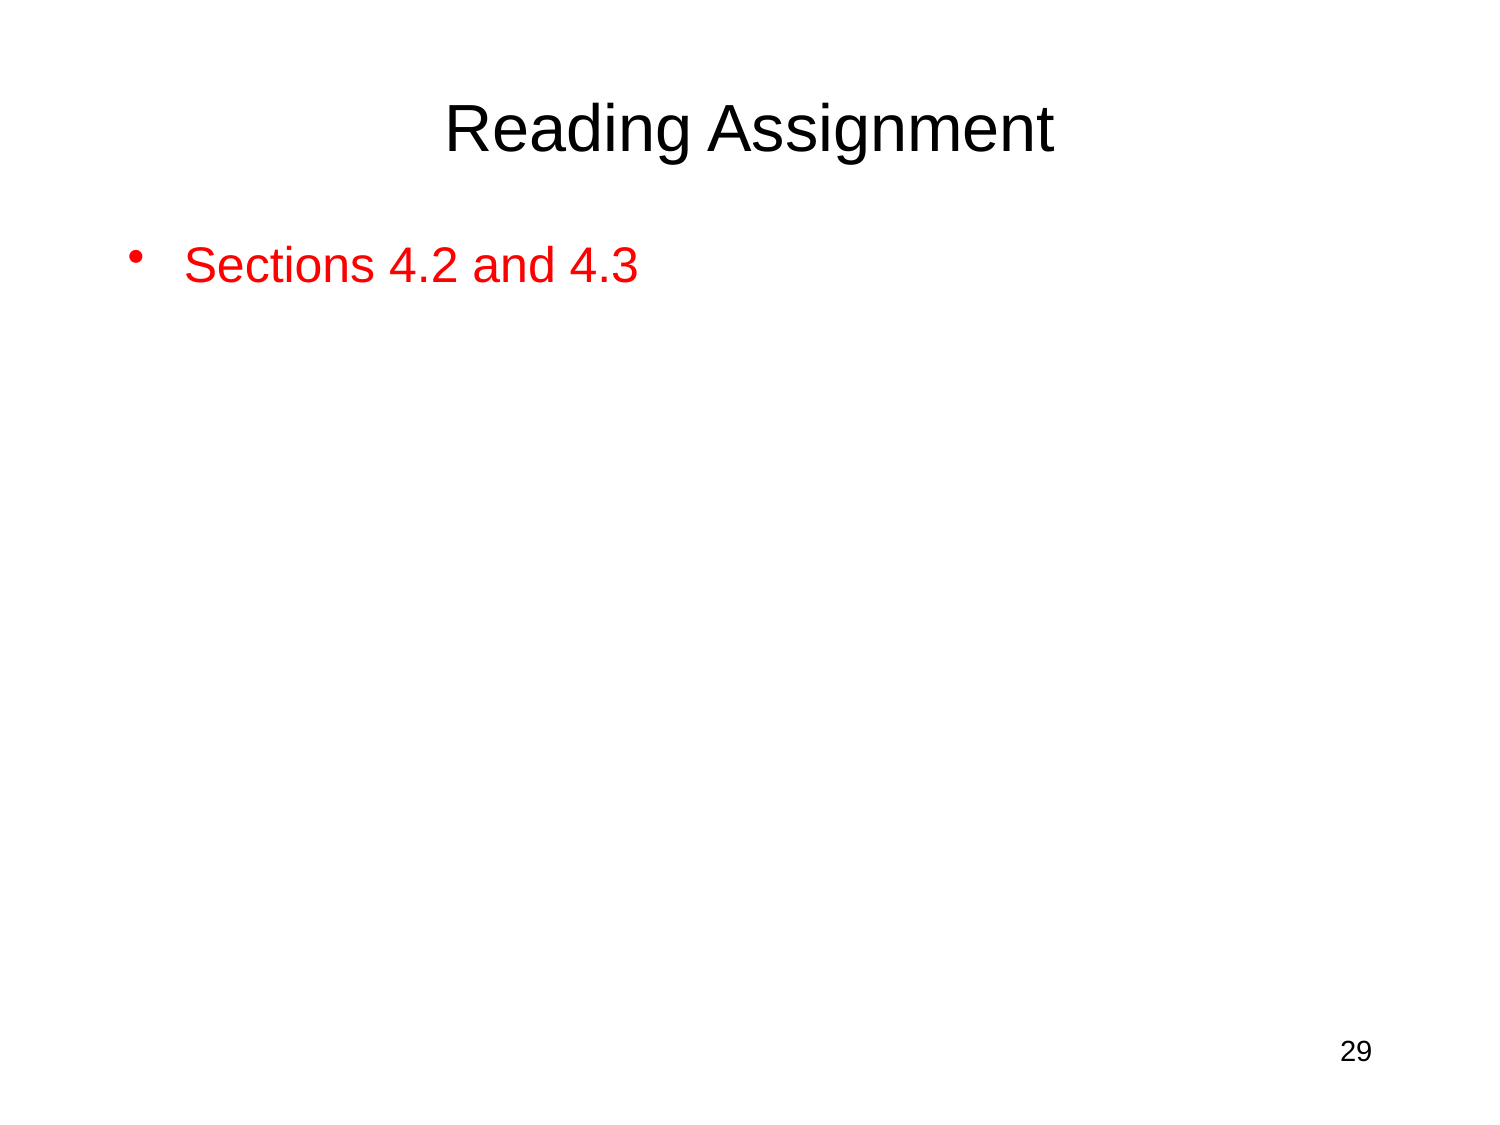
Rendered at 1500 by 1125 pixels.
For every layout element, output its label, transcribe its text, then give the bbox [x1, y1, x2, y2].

slide_number 29 [1074, 1024, 1388, 1101]
title Reading Assignment [112, 62, 1388, 188]
list Sections 4.2 and 4.3 [112, 224, 1388, 1000]
